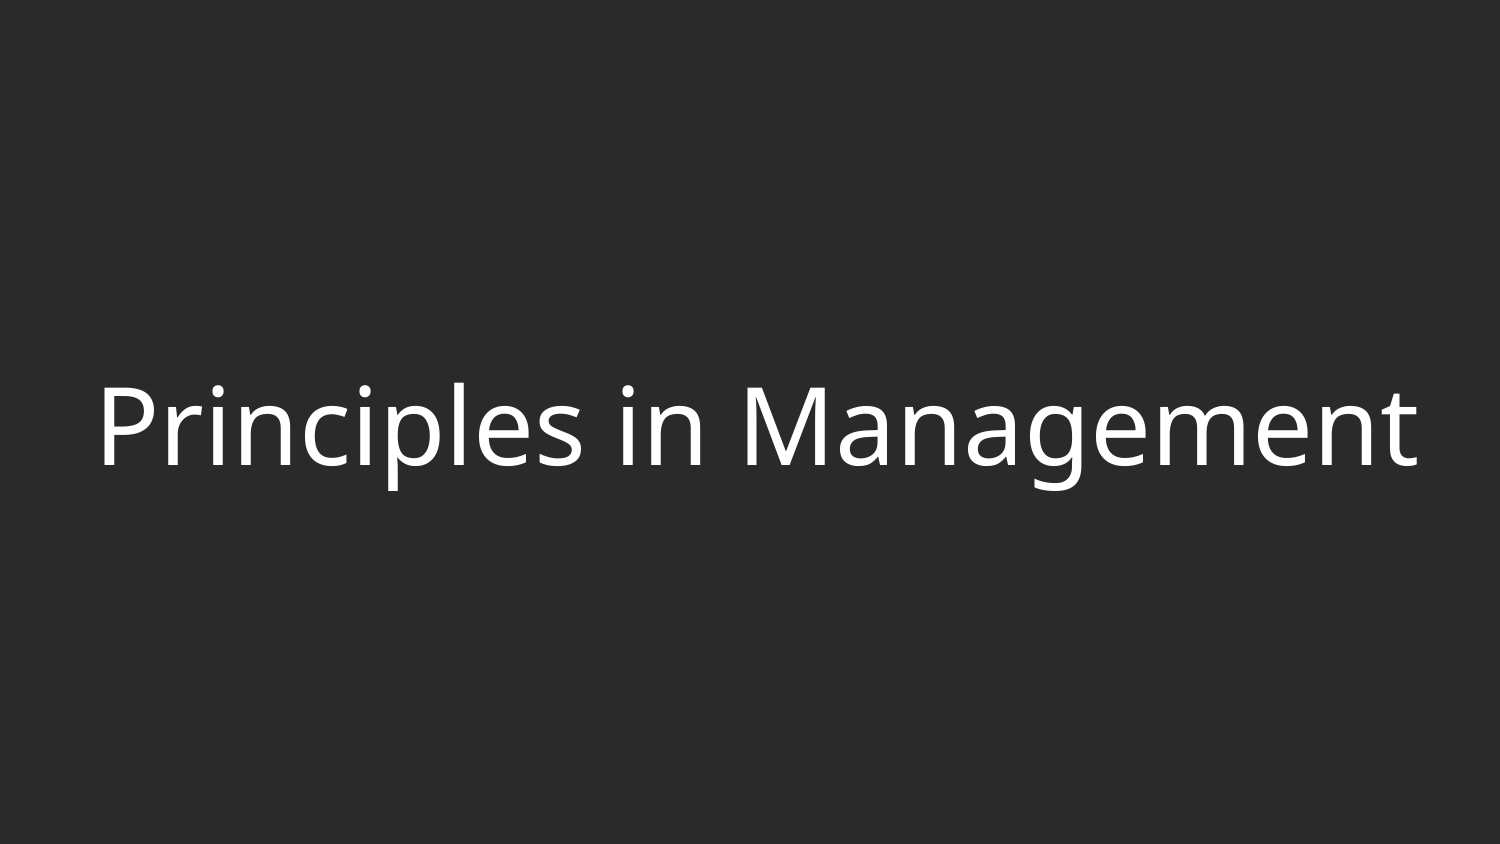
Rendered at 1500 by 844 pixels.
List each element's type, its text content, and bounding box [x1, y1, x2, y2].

title Principles in Management [58, 313, 1457, 531]
